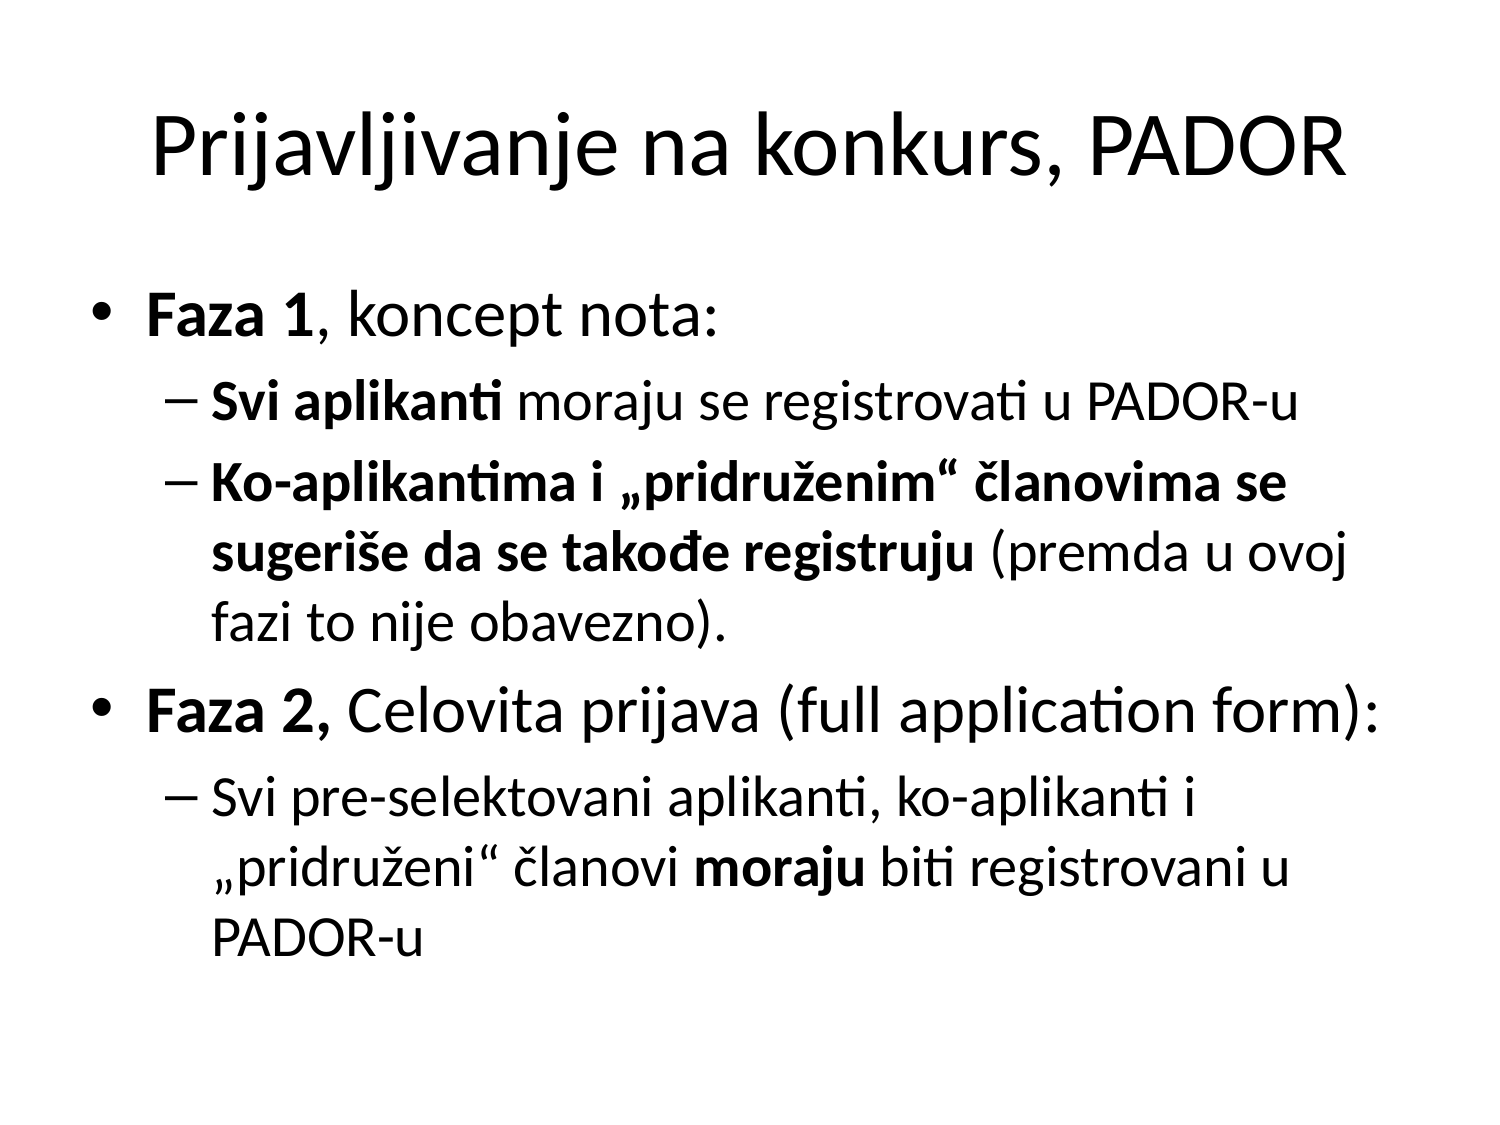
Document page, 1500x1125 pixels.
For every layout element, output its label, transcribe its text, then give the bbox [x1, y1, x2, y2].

list Faza 1, koncept nota: Svi aplikanti moraju se registrovati u PADOR-u Ko-aplikantima i „pridruženim“ članovima se sugeriše da se takođe registruju (premda u ovoj fazi to nije obavezno). Faza 2, Celovita prijava (full application form): Svi pre-selektovani aplikanti, ko-aplikanti i „pridruženi“ članovi moraju biti registrovani u PADOR-u [75, 262, 1425, 1005]
title Prijavljivanje na konkurs, PADOR [75, 45, 1425, 233]
